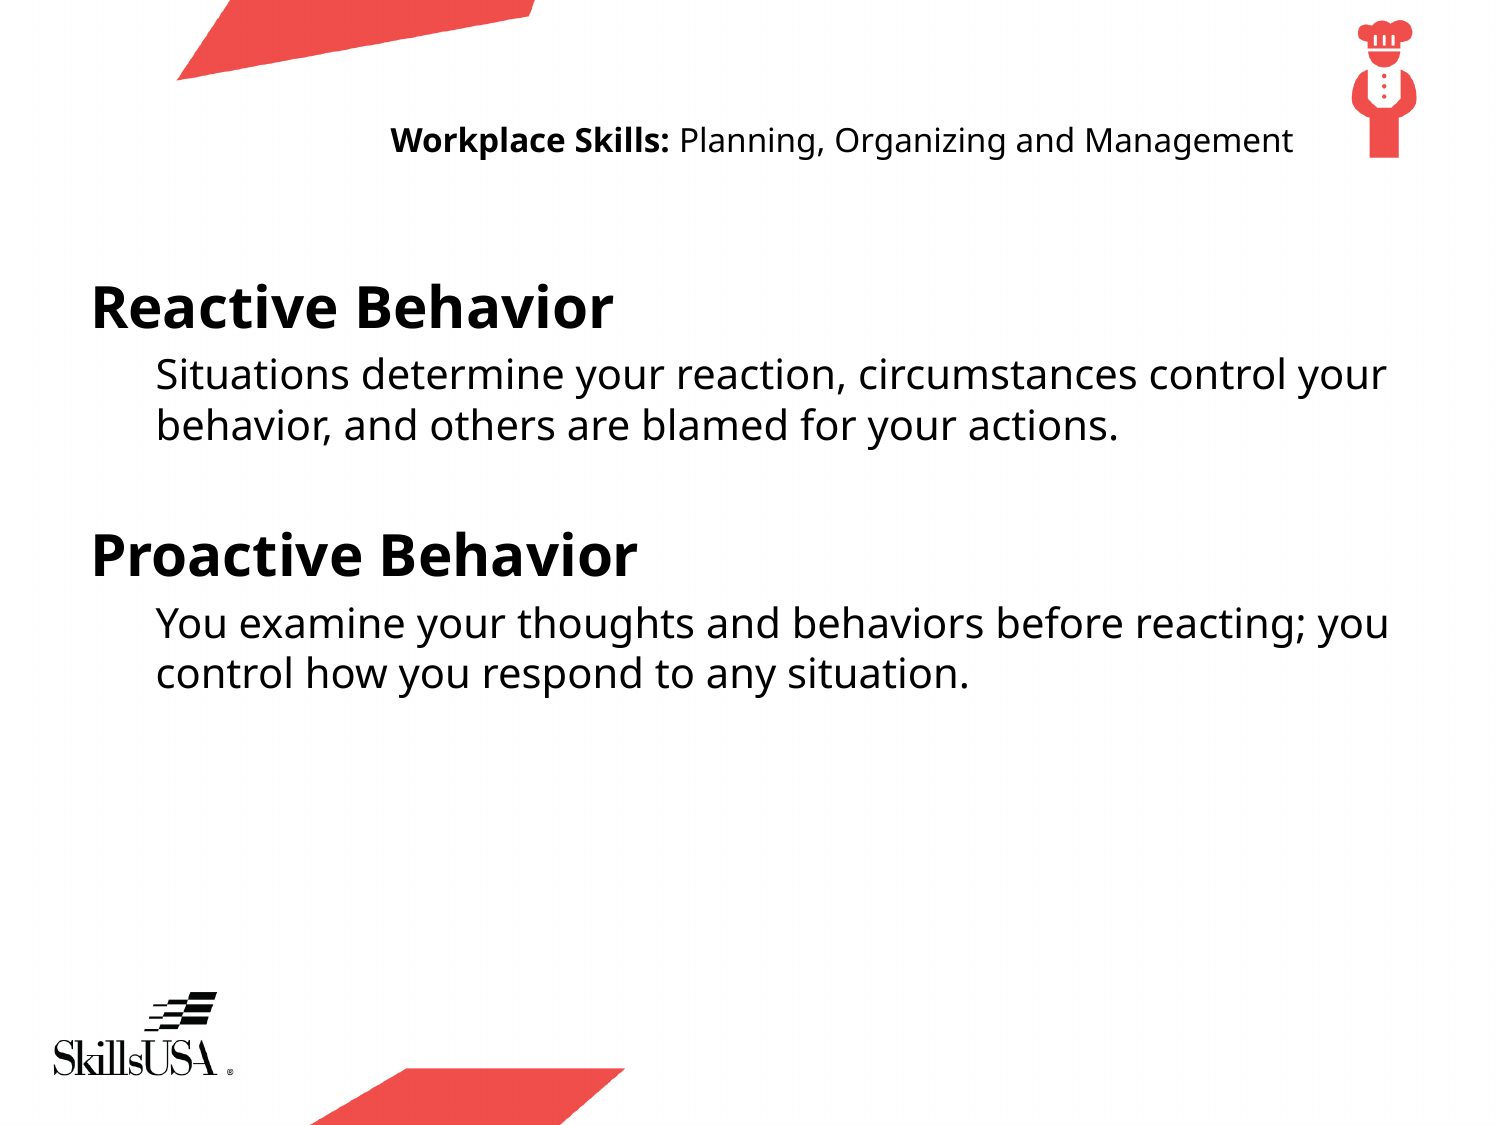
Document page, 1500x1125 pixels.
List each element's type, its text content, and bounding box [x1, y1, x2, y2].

picture [0, 0, 1500, 1125]
title Workplace Skills: Planning, Organizing and Management [90, 45, 1310, 233]
list Reactive Behavior Situations determine your reaction, circumstances control your behavior, and others are blamed for your actions. Proactive Behavior You examine your thoughts and behaviors before reacting; you control how you respond to any situation. [75, 262, 1425, 1005]
